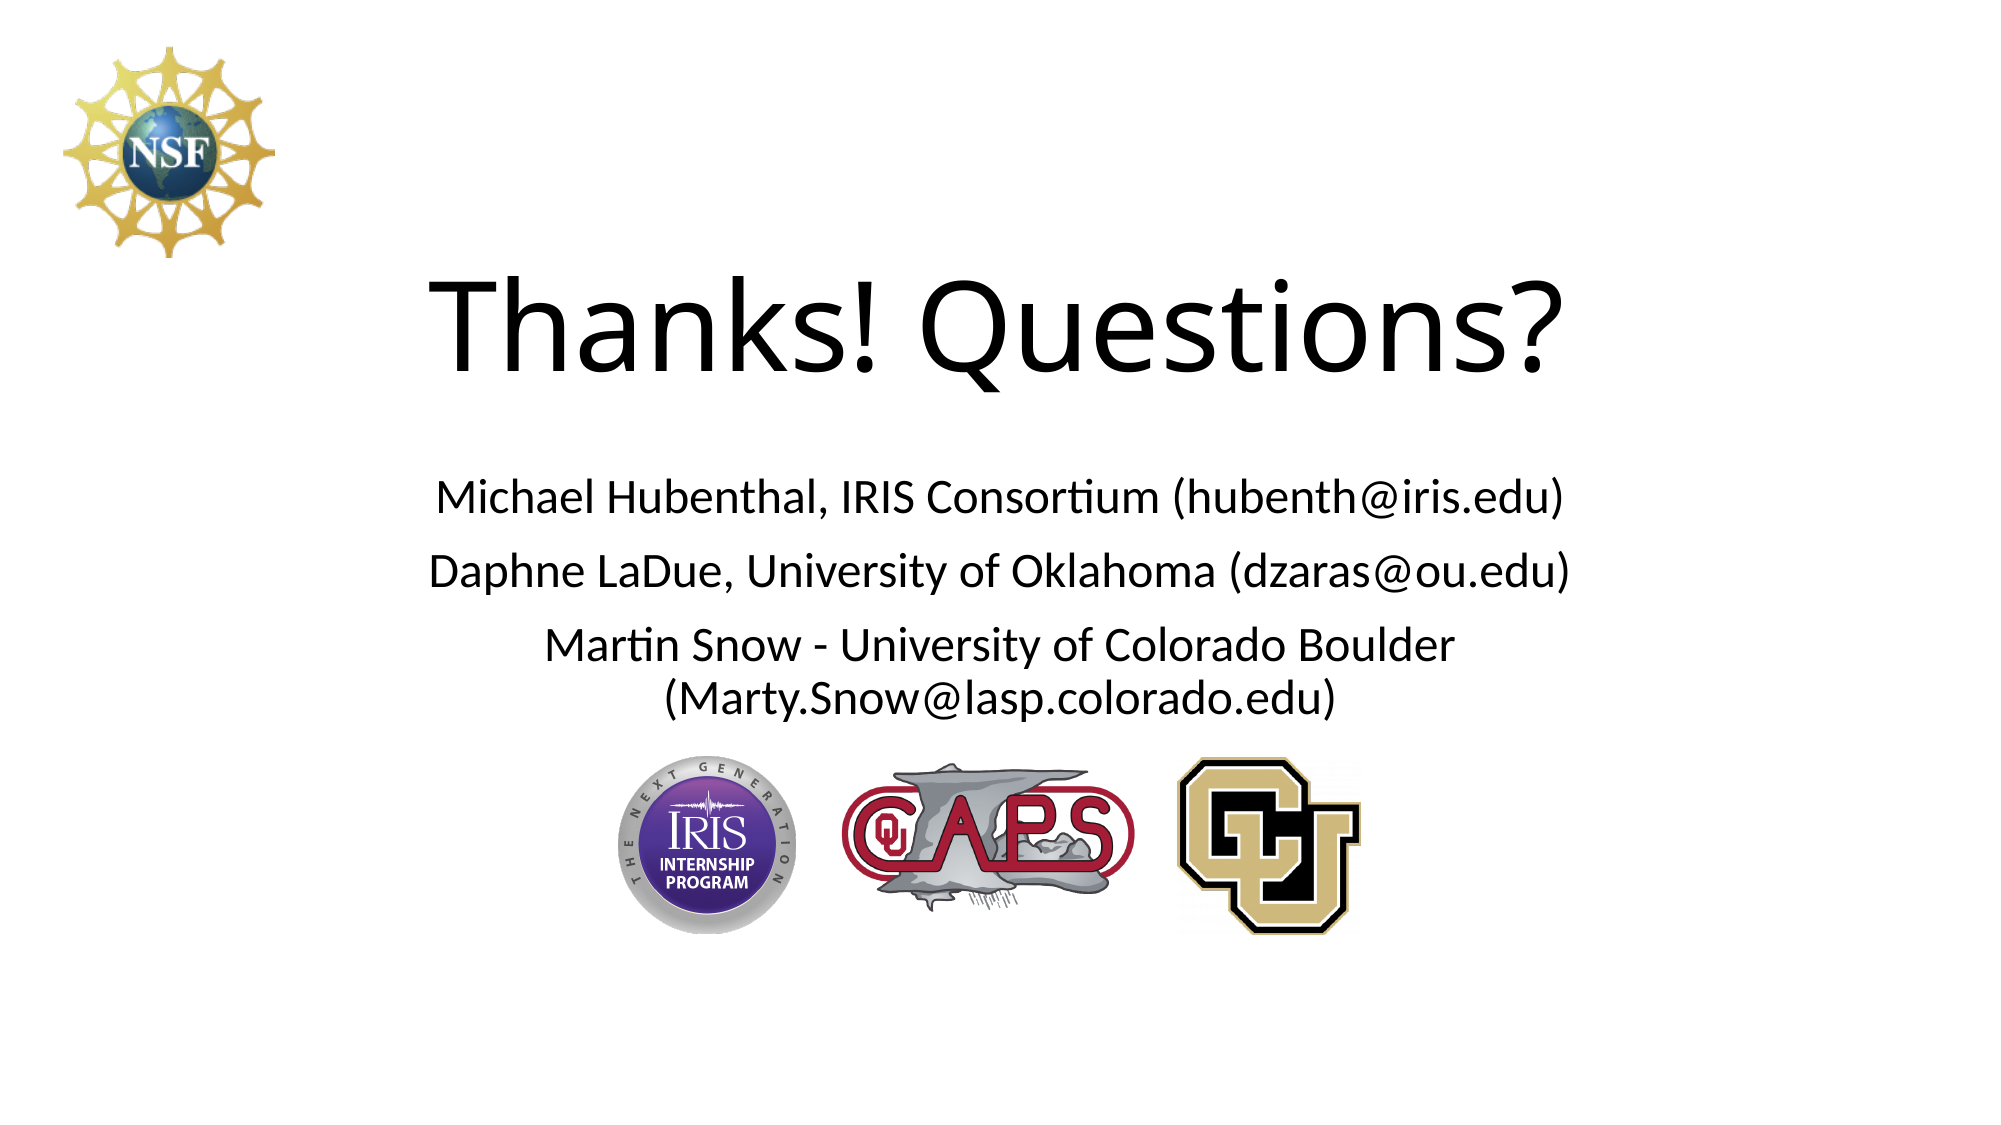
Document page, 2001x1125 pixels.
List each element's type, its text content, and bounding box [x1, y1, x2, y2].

picture [618, 756, 796, 934]
subtitle Michael Hubenthal, IRIS Consortium (hubenth@iris.edu) Daphne LaDue, University of Oklahoma (dzaras@ou.edu) Martin Snow - University of Colorado Boulder (Marty.Snow@lasp.colorado.edu) [249, 463, 1750, 735]
picture [63, 46, 275, 258]
picture [1177, 757, 1361, 935]
picture [829, 756, 1144, 915]
title Thanks! Questions? [63, 14, 1931, 407]
